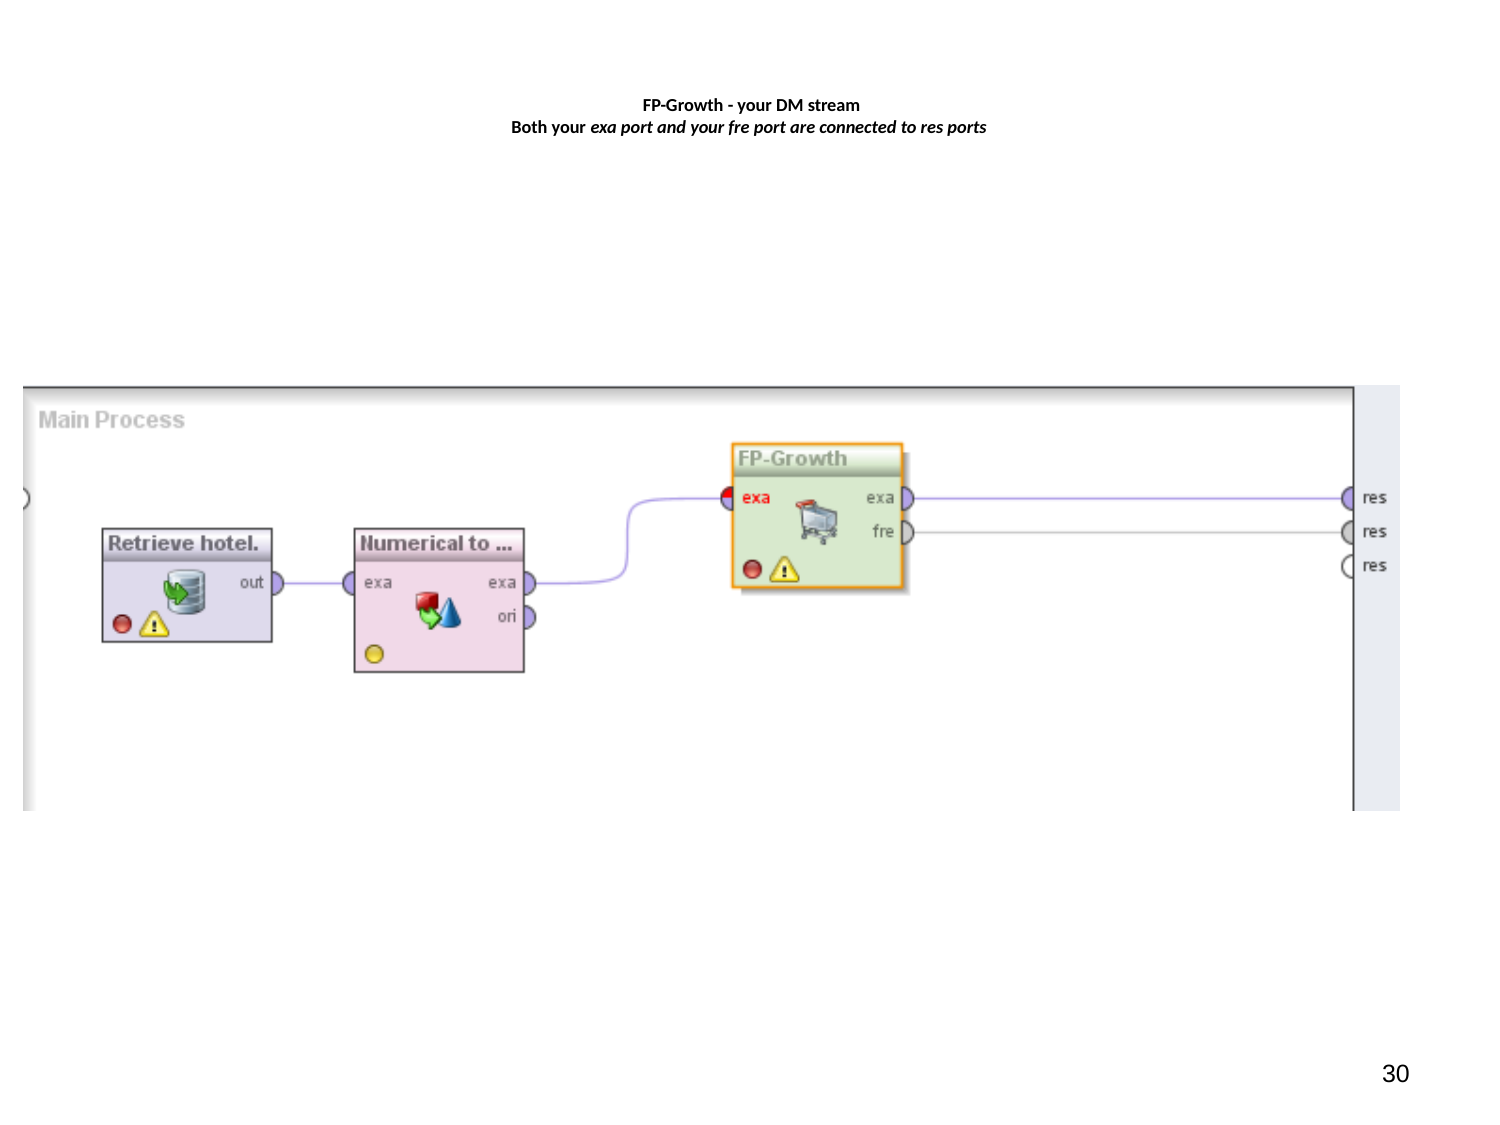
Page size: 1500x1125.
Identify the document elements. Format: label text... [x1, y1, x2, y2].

title FP-Growth - your DM stream Both your exa port and your fre port are connected to res ports [76, 19, 1427, 168]
slide_number 29 [1074, 1042, 1425, 1103]
picture [22, 385, 1400, 812]
